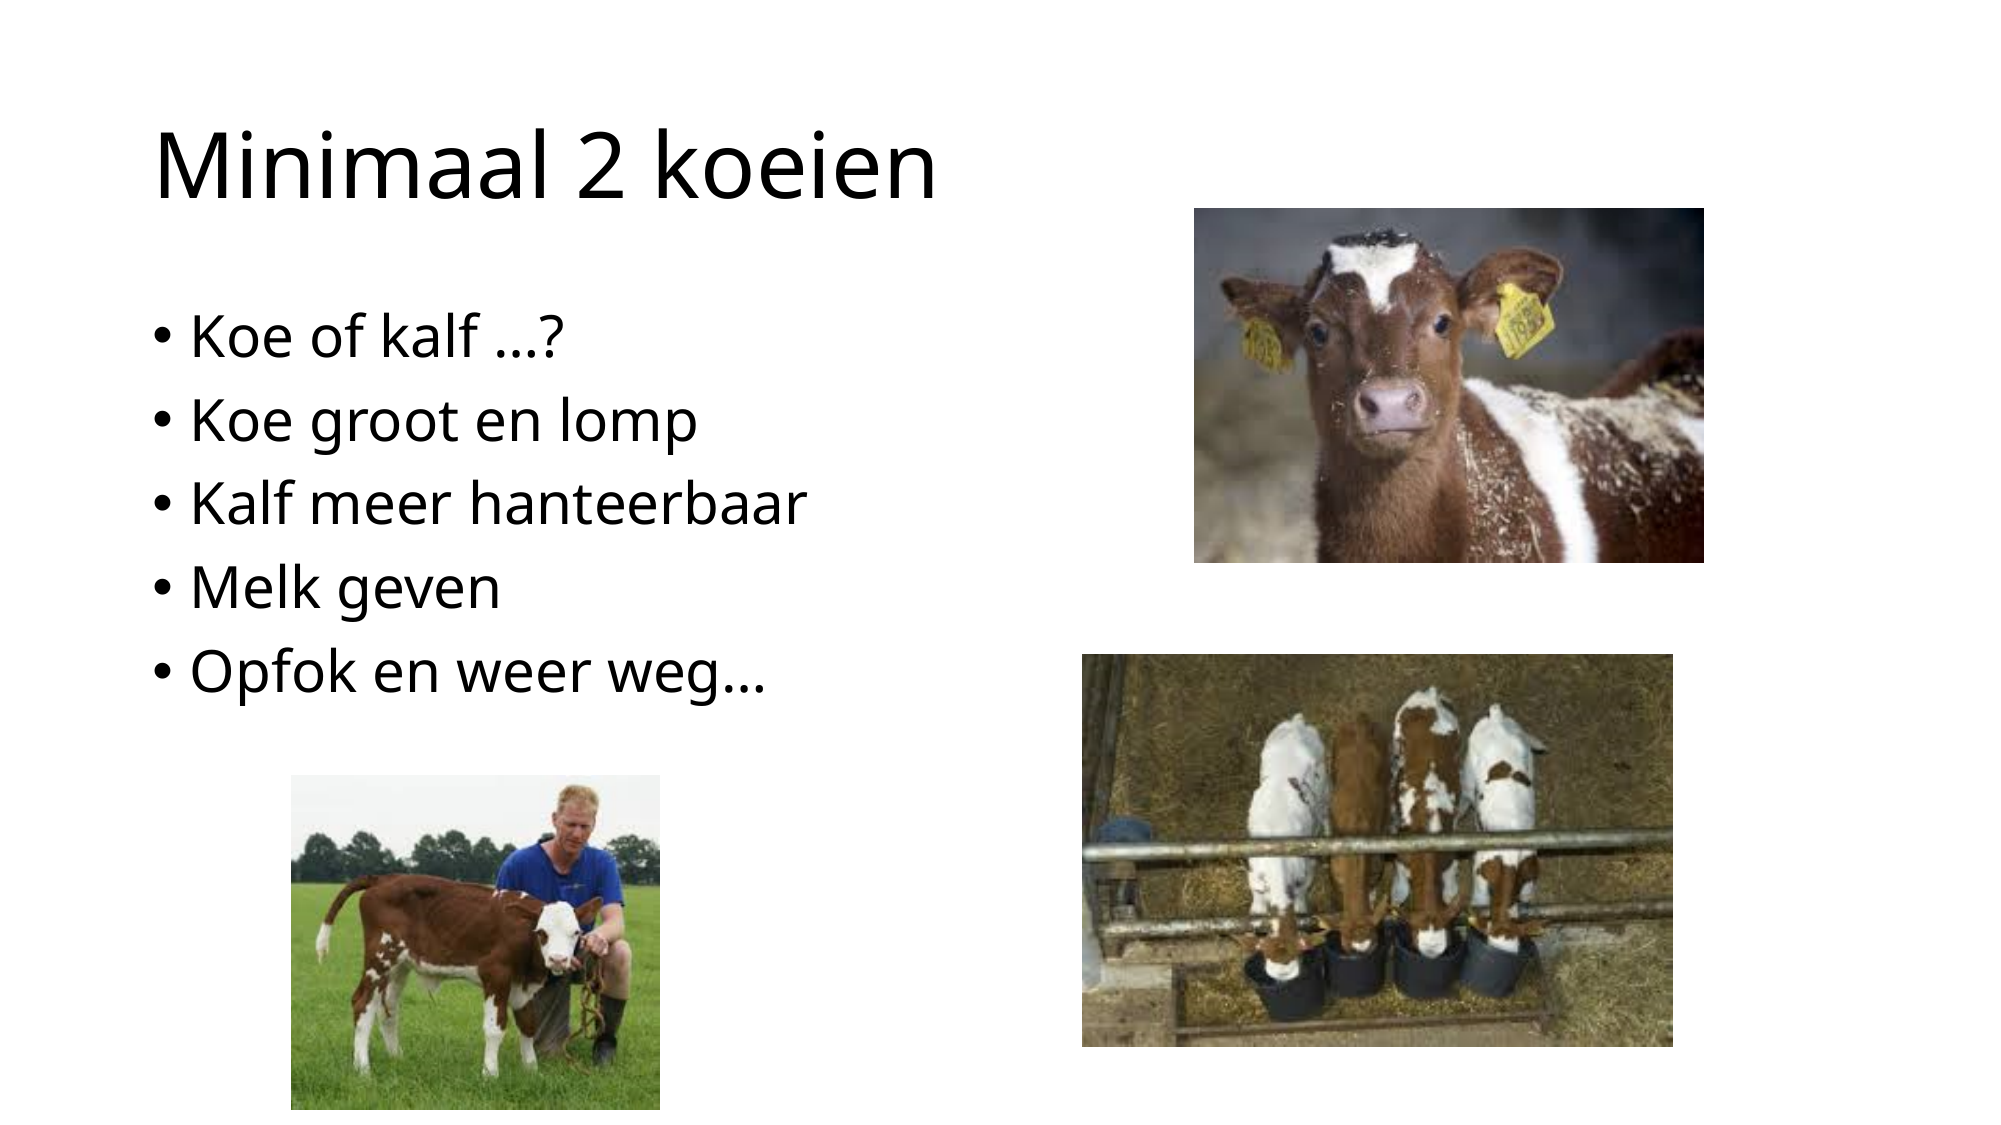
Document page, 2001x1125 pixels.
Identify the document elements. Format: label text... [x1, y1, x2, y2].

picture [1193, 208, 1704, 563]
picture [1082, 654, 1673, 1047]
picture [291, 775, 660, 1110]
list Koe of kalf …? Koe groot en lomp Kalf meer hanteerbaar Melk geven Opfok en weer weg… [137, 299, 1863, 1014]
title Minimaal 2 koeien [137, 59, 1863, 278]
